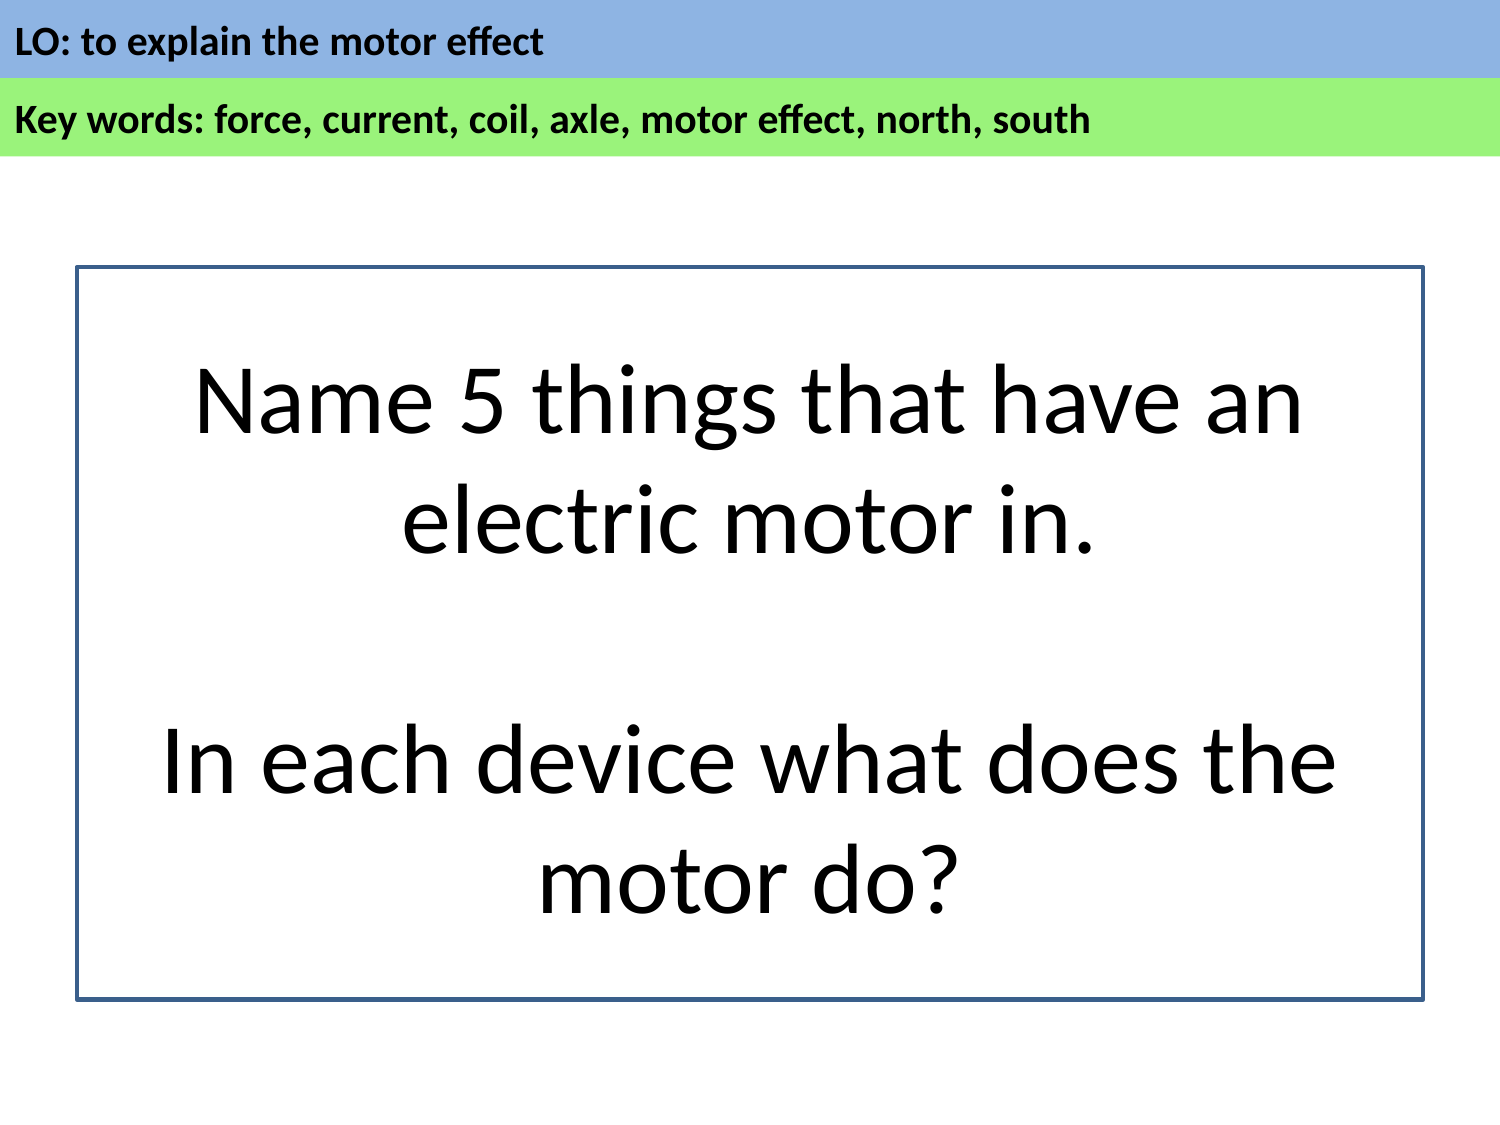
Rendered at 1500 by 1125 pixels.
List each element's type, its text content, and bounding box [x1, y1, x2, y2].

text_box Name 5 things that have an electric motor in. In each device what does the motor do? [75, 265, 1425, 1002]
